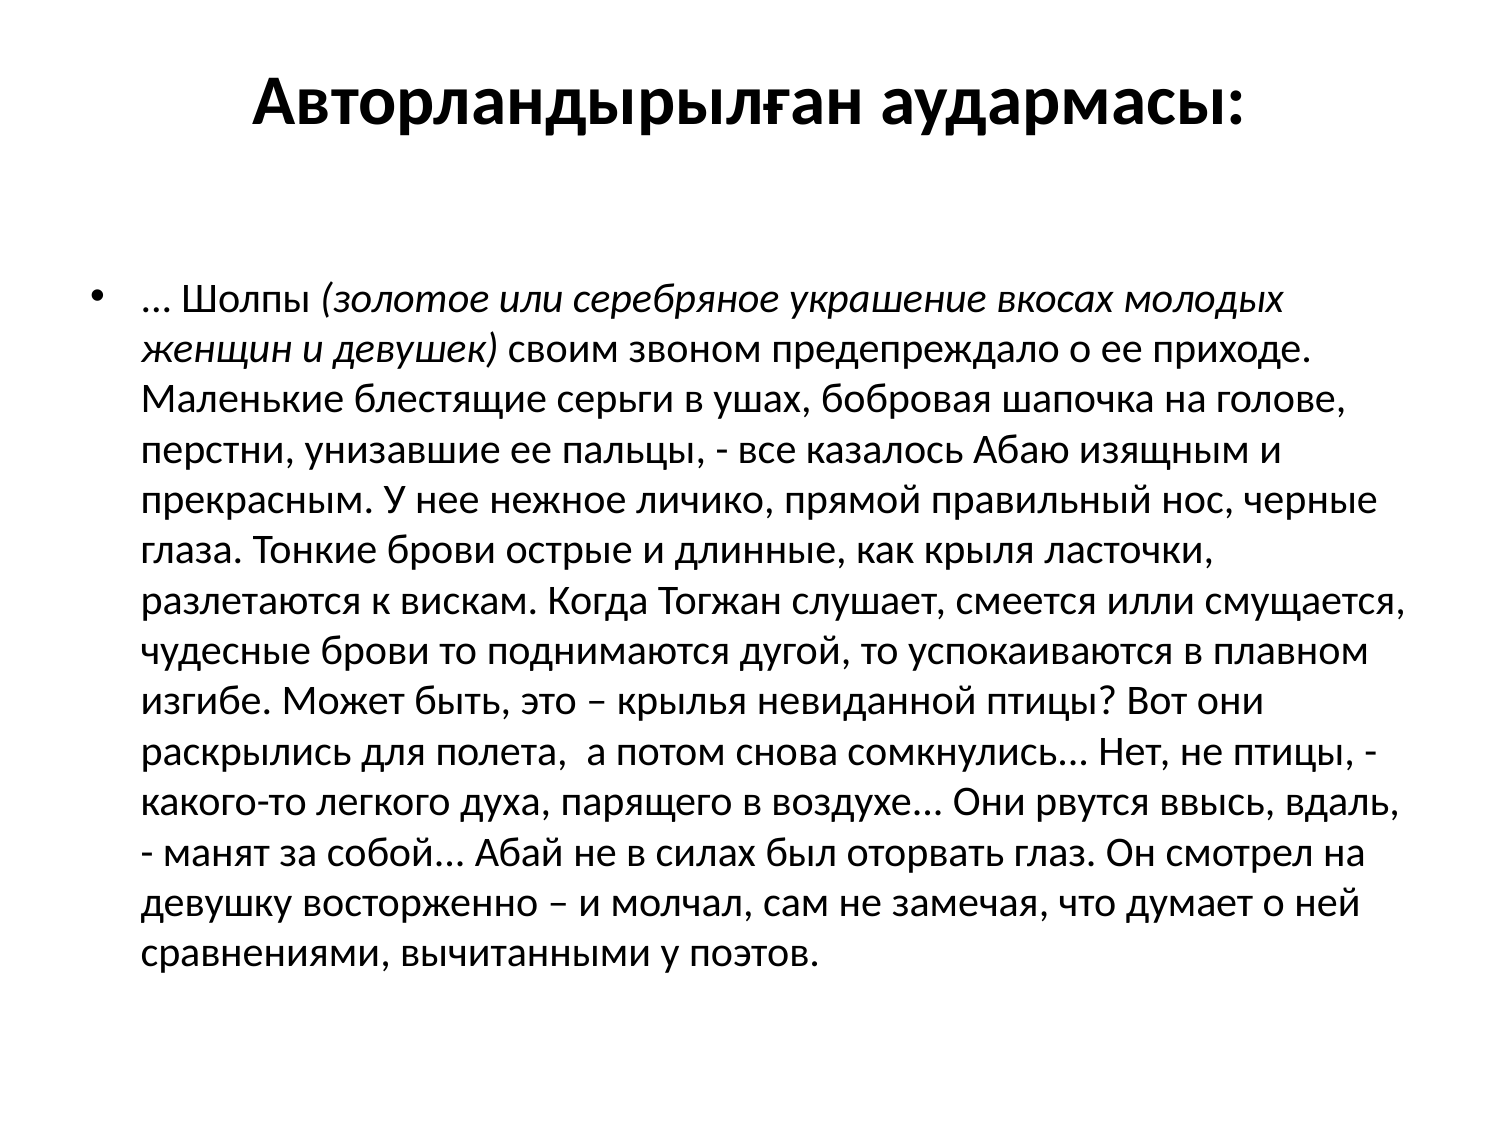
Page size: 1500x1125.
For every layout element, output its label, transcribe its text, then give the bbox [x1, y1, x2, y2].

list ... Шолпы (золотое или серебряное украшение вкосах молодых женщин и девушек) своим звоном предепреждало о ее приходе. Маленькие блестящие серьги в ушах, бобровая шапочка на голове, перстни, унизавшие ее пальцы, - все казалось Абаю изящным и прекрасным. У нее нежное личико, прямой правильный нос, черные глаза. Тонкие брови острые и длинные, как крыля ласточки, разлетаются к вискам. Когда Тогжан слушает, смеется илли смущается, чудесные брови то поднимаются дугой, то успокаиваются в плавном изгибе. Может быть, это – крылья невиданной птицы? Вот они раскрылись для полета, а потом снова сомкнулись... Нет, не птицы, - какого-то легкого духа, парящего в воздухе... Они рвутся ввысь, вдаль, - манят за собой... Абай не в силах был оторвать глаз. Он смотрел на девушку восторженно – и молчал, сам не замечая, что думает о ней сравнениями, вычитанными у поэтов. [75, 262, 1425, 1005]
title Авторландырылған аудармасы: [75, 45, 1425, 233]
